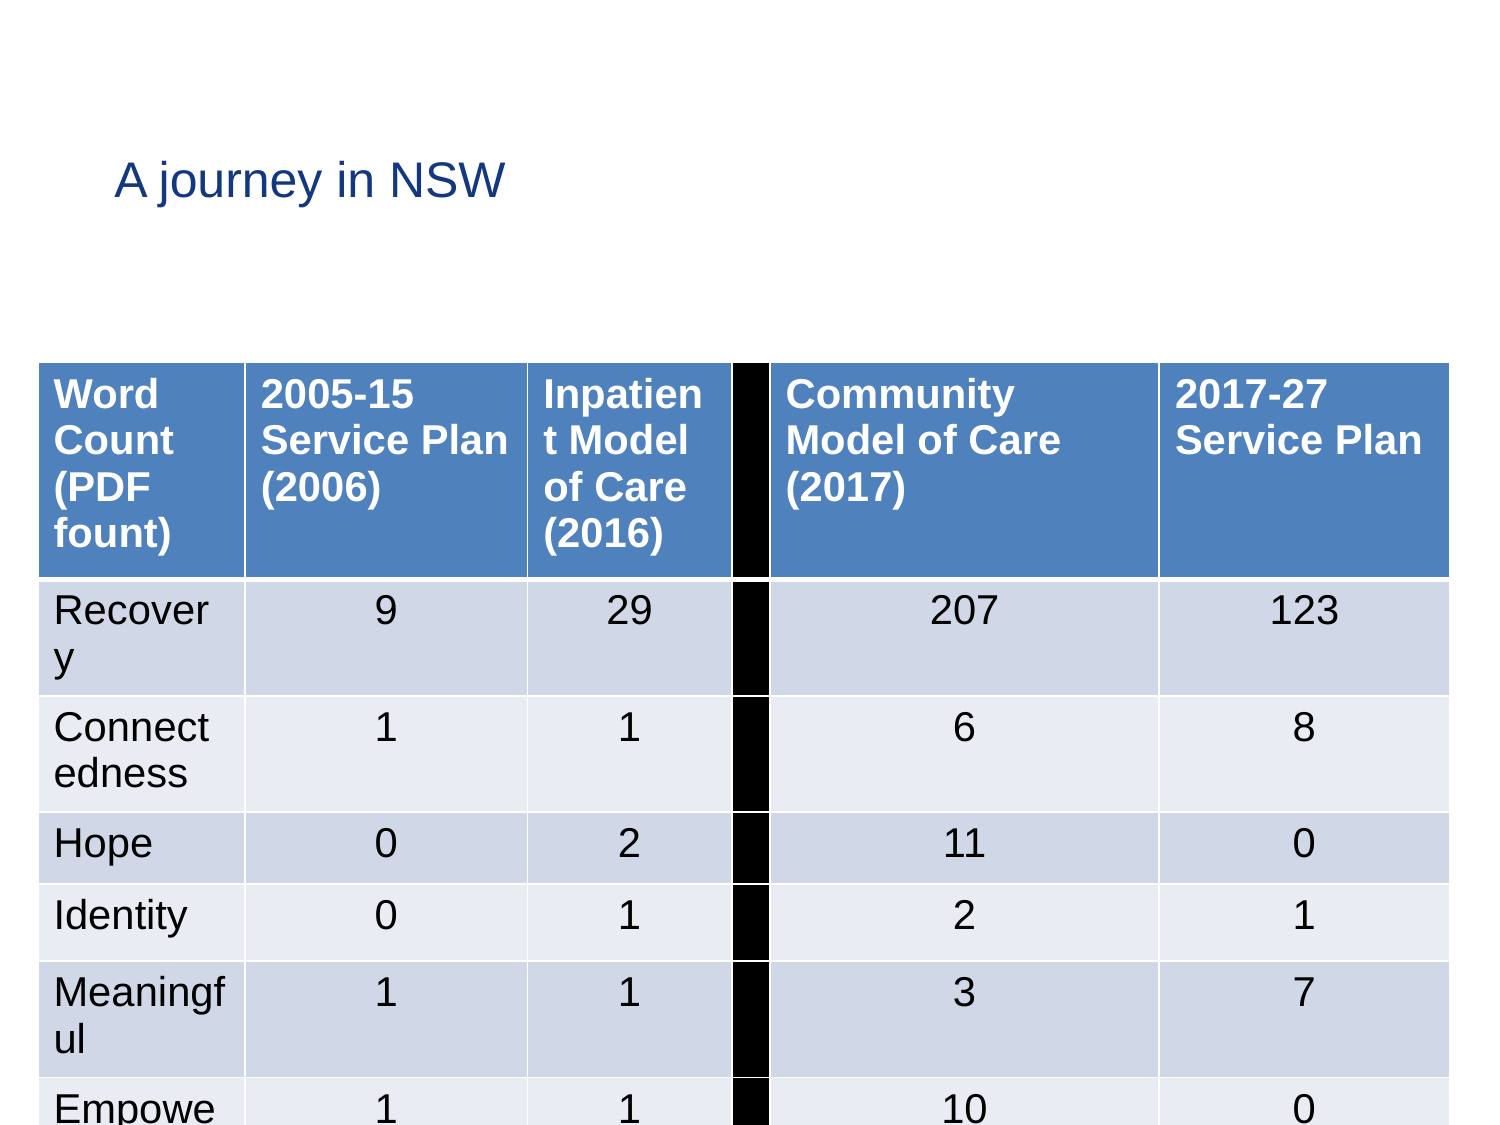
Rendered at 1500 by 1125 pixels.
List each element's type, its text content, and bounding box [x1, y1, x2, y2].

table_cell Meaningful [39, 962, 244, 1077]
table_cell 11 [771, 813, 1158, 883]
table_cell 0 [1160, 1078, 1449, 1125]
table_cell 1 [246, 697, 527, 811]
table_cell 0 [1160, 813, 1449, 883]
table_cell [733, 582, 769, 695]
table_cell 6 [771, 697, 1158, 811]
table_cell [733, 1078, 769, 1125]
table_cell 1 [246, 1078, 527, 1125]
table_header Community Model of Care (2017) [771, 363, 1158, 577]
title A journey in NSW [99, 15, 1413, 216]
table_cell 8 [1160, 697, 1449, 811]
table_cell 2 [771, 885, 1158, 960]
table_cell 0 [246, 885, 527, 960]
table_header 2017-27 Service Plan [1160, 363, 1449, 577]
table_cell Hope [39, 813, 244, 883]
table_cell 1 [528, 697, 731, 811]
table_cell 1 [528, 962, 731, 1077]
table_cell Connectedness [39, 697, 244, 811]
table_header [733, 363, 769, 577]
table_header Inpatient Model of Care (2016) [528, 363, 731, 577]
table_cell 1 [1160, 885, 1449, 960]
table_cell 7 [1160, 962, 1449, 1077]
table_cell 123 [1160, 582, 1449, 695]
table_cell 0 [246, 813, 527, 883]
table_cell Empower [39, 1078, 244, 1125]
table_cell 1 [528, 885, 731, 960]
table_cell 2 [528, 813, 731, 883]
table_cell [733, 962, 769, 1077]
table_cell 29 [528, 582, 731, 695]
table_header Word Count (PDF fount) [39, 363, 244, 577]
table_cell [733, 697, 769, 811]
table_cell [733, 885, 769, 960]
table_cell 207 [771, 582, 1158, 695]
table_cell [733, 813, 769, 883]
table_cell Identity [39, 885, 244, 960]
table_cell 3 [771, 962, 1158, 1077]
table_header 2005-15 Service Plan (2006) [246, 363, 527, 577]
table_cell 1 [246, 962, 527, 1077]
table_cell 1 [528, 1078, 731, 1125]
table_cell 10 [771, 1078, 1158, 1125]
table_cell 9 [246, 582, 527, 695]
table_cell Recovery [39, 582, 244, 695]
